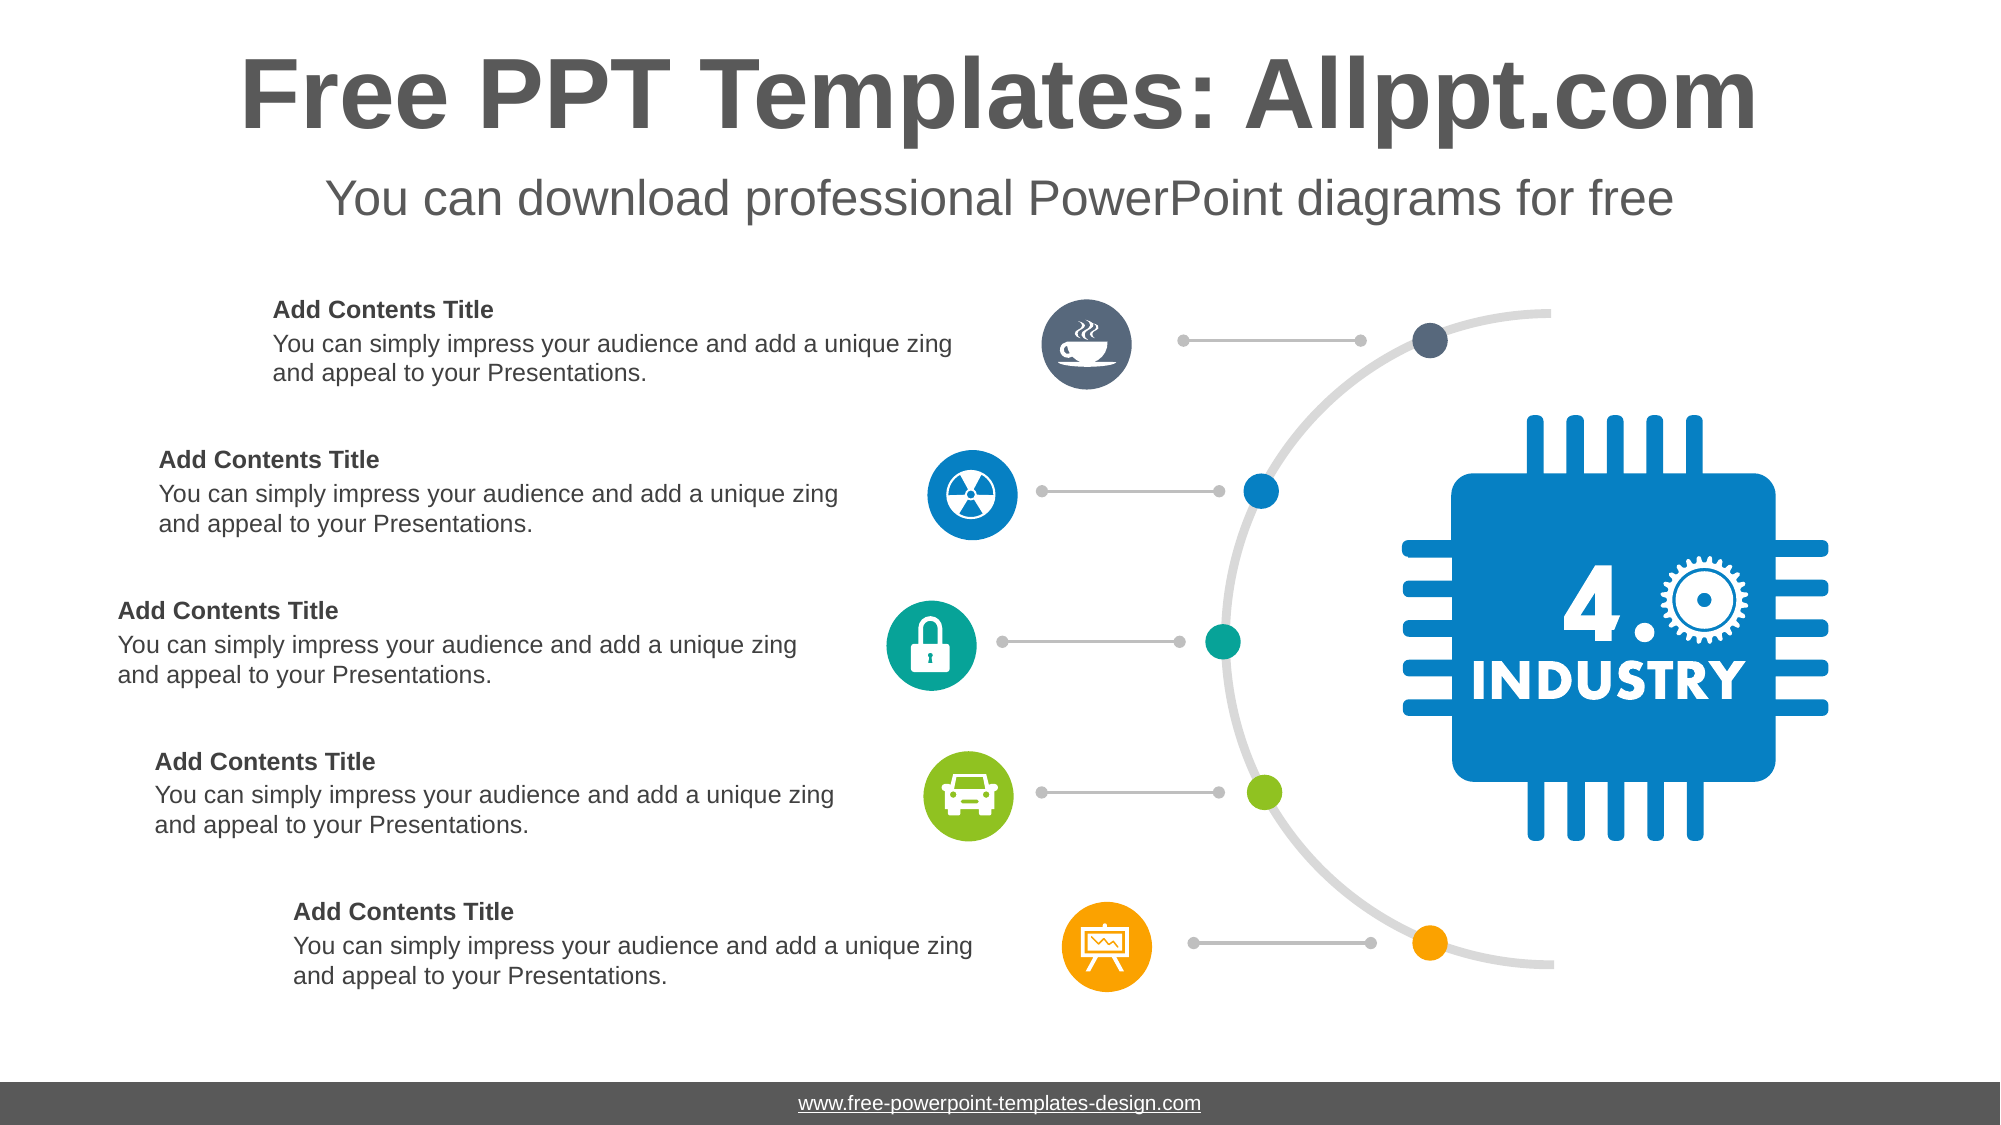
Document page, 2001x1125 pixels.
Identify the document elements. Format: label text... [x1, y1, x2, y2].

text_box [1473, 556, 1749, 700]
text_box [258, 285, 1016, 396]
list You can download professional PowerPoint diagrams for free [0, 164, 2000, 234]
text_box [945, 468, 997, 521]
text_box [278, 888, 1036, 998]
text_box [1204, 623, 1242, 661]
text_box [102, 586, 861, 697]
text_box [885, 599, 978, 692]
text_box [1040, 298, 1133, 391]
title Free PPT Templates: Allppt.com [0, 32, 2000, 161]
text_box [1079, 922, 1130, 973]
text_box [926, 449, 1019, 542]
text_box [1401, 415, 1829, 841]
text_box [922, 750, 1015, 843]
text_box [1411, 321, 1449, 360]
text_box [1245, 773, 1284, 812]
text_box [143, 436, 902, 546]
text_box [909, 615, 951, 674]
text_box [1242, 472, 1280, 510]
text_box [1225, 312, 1555, 966]
text_box [1055, 318, 1119, 368]
text_box [1060, 900, 1154, 994]
text_box [940, 773, 999, 817]
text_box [139, 737, 898, 848]
text_box [1411, 924, 1449, 962]
text_box www.free-powerpoint-templates-design.com [0, 1082, 2000, 1123]
